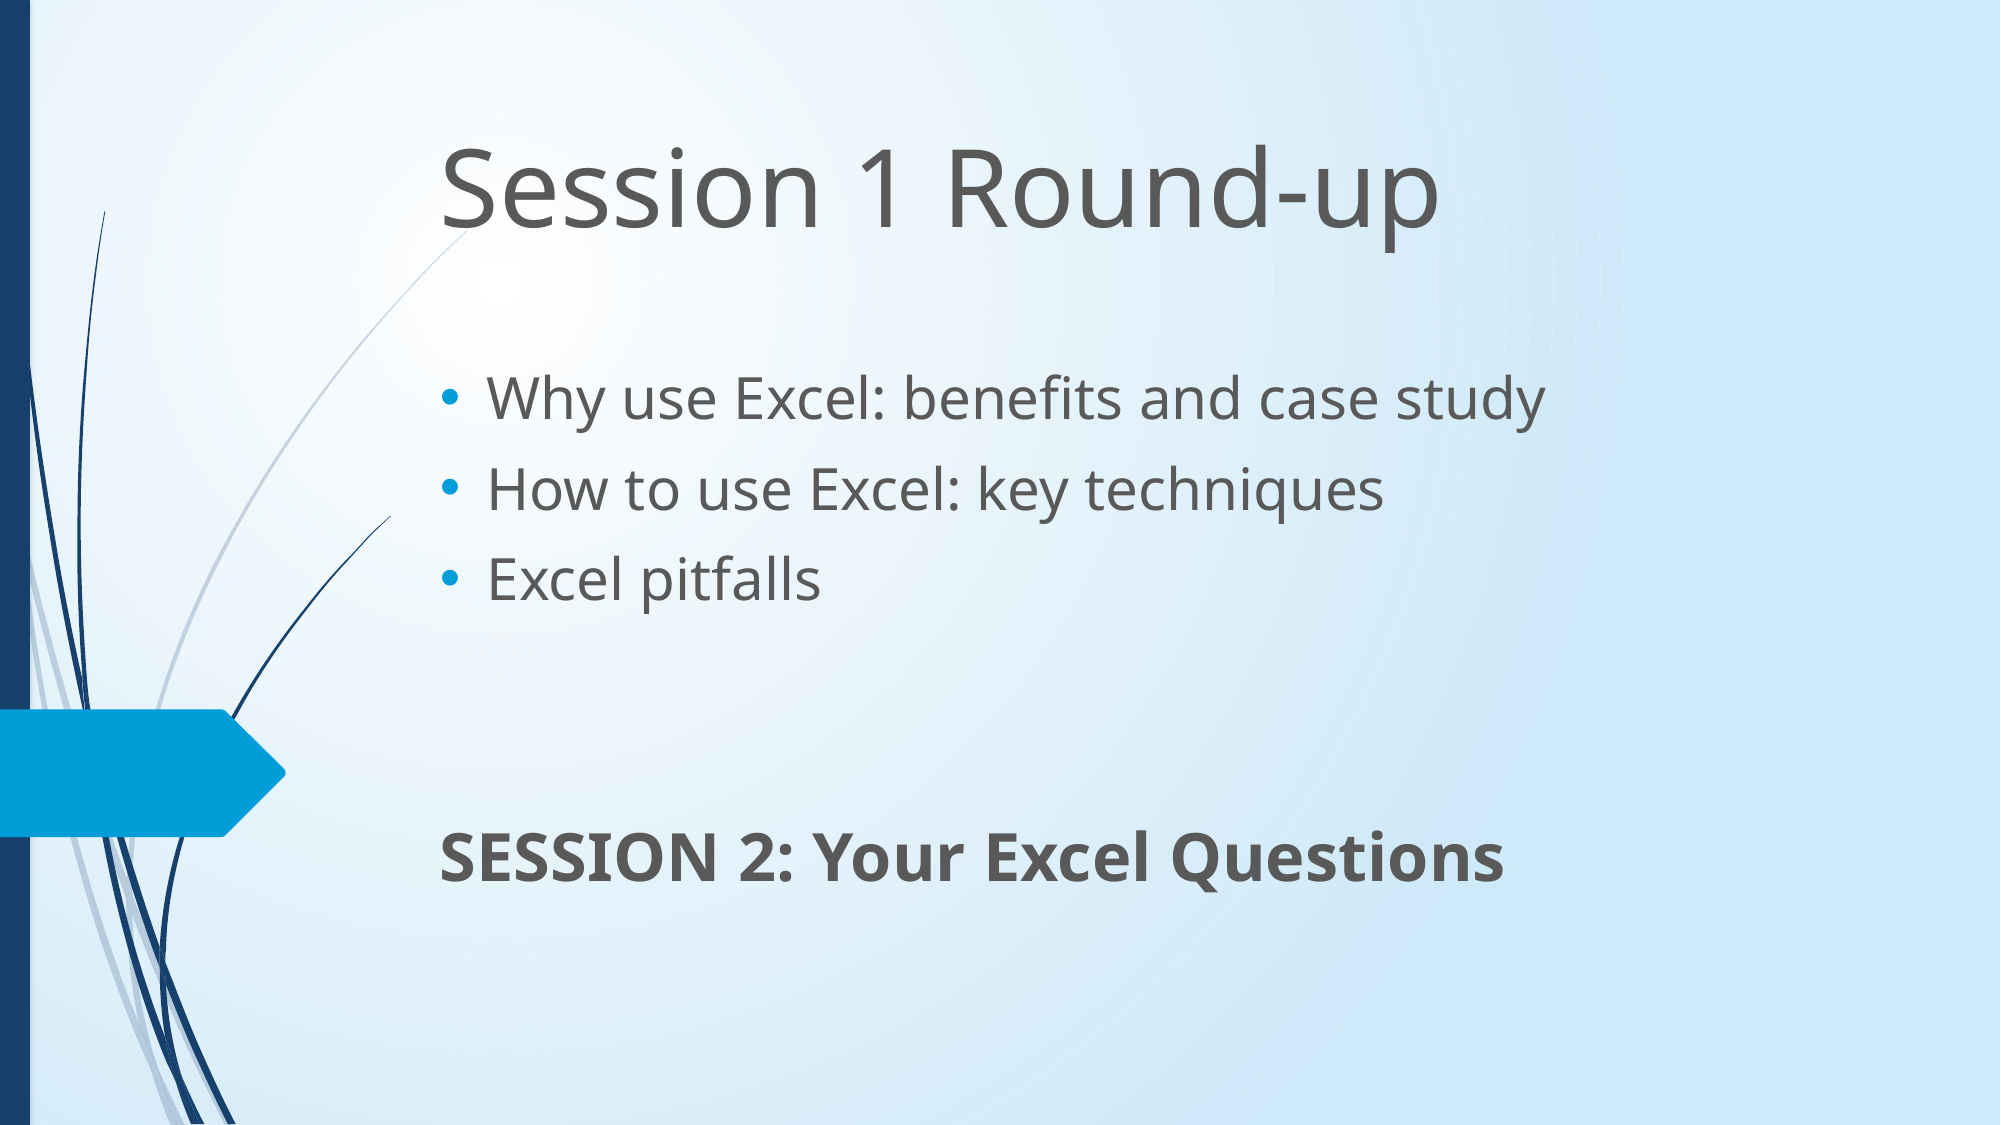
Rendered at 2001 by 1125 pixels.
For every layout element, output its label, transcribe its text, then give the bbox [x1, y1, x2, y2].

text_box Session 1 Round-up Why use Excel: benefits and case study How to use Excel: key techniques Excel pitfalls SESSION 2: Your Excel Questions [424, 112, 1888, 1035]
